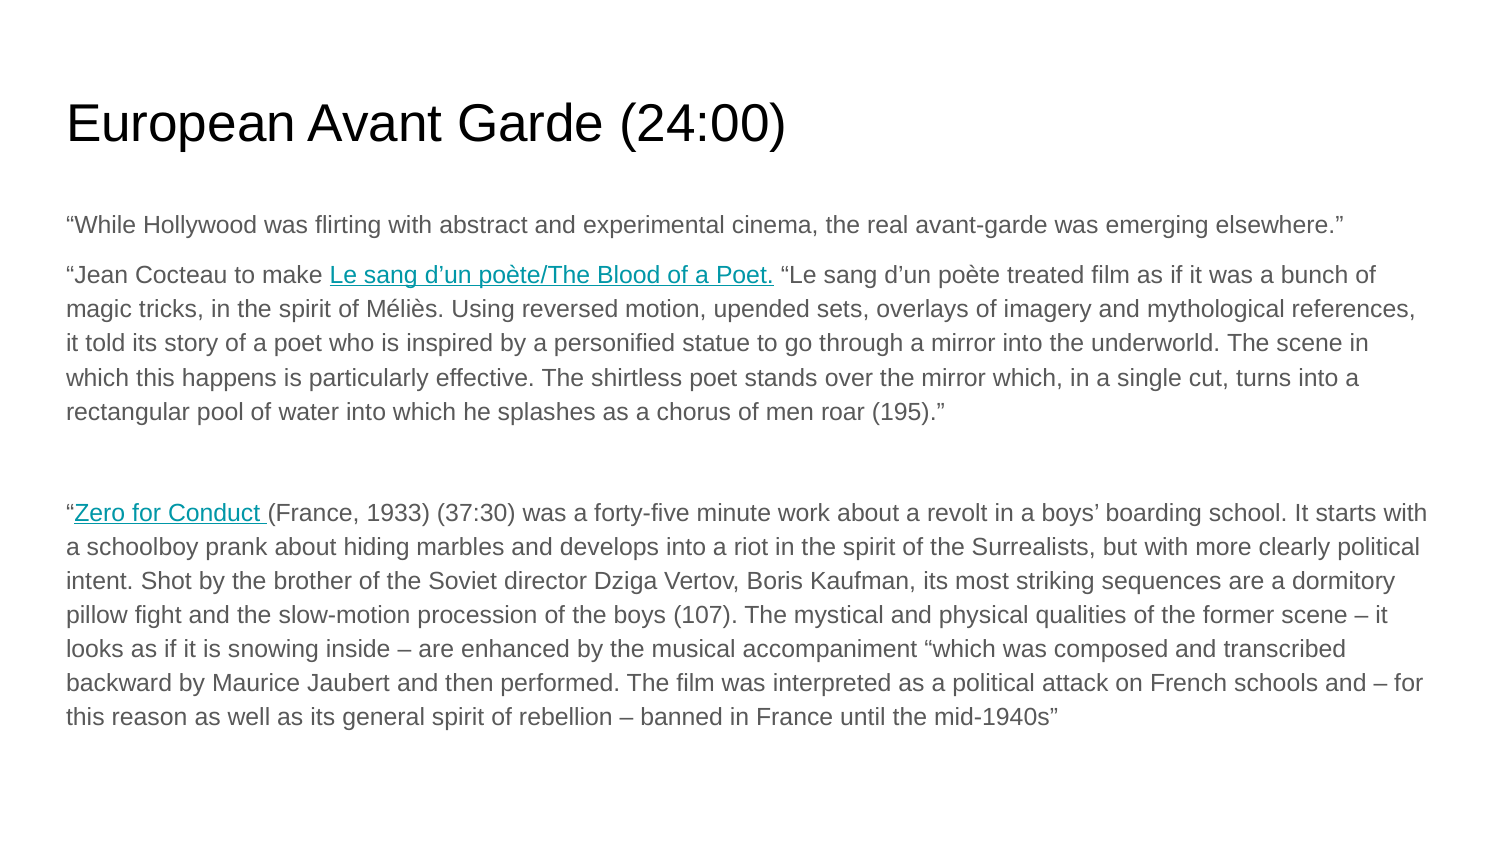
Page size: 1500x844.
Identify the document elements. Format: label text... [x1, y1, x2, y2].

list “While Hollywood was flirting with abstract and experimental cinema, the real avant-garde was emerging elsewhere.” “Jean Cocteau to make Le sang d’un poète/The Blood of a Poet. “Le sang d’un poète treated film as if it was a bunch of magic tricks, in the spirit of Méliès. Using reversed motion, upended sets, overlays of imagery and mythological references, it told its story of a poet who is inspired by a personified statue to go through a mirror into the underworld. The scene in which this happens is particularly effective. The shirtless poet stands over the mirror which, in a single cut, turns into a rectangular pool of water into which he splashes as a chorus of men roar (195).” “Zero for Conduct (France, 1933) (37:30) was a forty-five minute work about a revolt in a boys’ boarding school. It starts with a schoolboy prank about hiding marbles and develops into a riot in the spirit of the Surrealists, but with more clearly political intent. Shot by the brother of the Soviet director Dziga Vertov, Boris Kaufman, its most striking sequences are a dormitory pillow fight and the slow-motion procession of the boys (107). The mystical and physical qualities of the former scene – it looks as if it is snowing inside – are enhanced by the musical accompaniment “which was composed and transcribed backward by Maurice Jaubert and then performed. The film was interpreted as a political attack on French schools and – for this reason as well as its general spirit of rebellion – banned in France until the mid-1940s” [51, 189, 1449, 750]
title European Avant Garde (24:00) [51, 72, 1449, 167]
